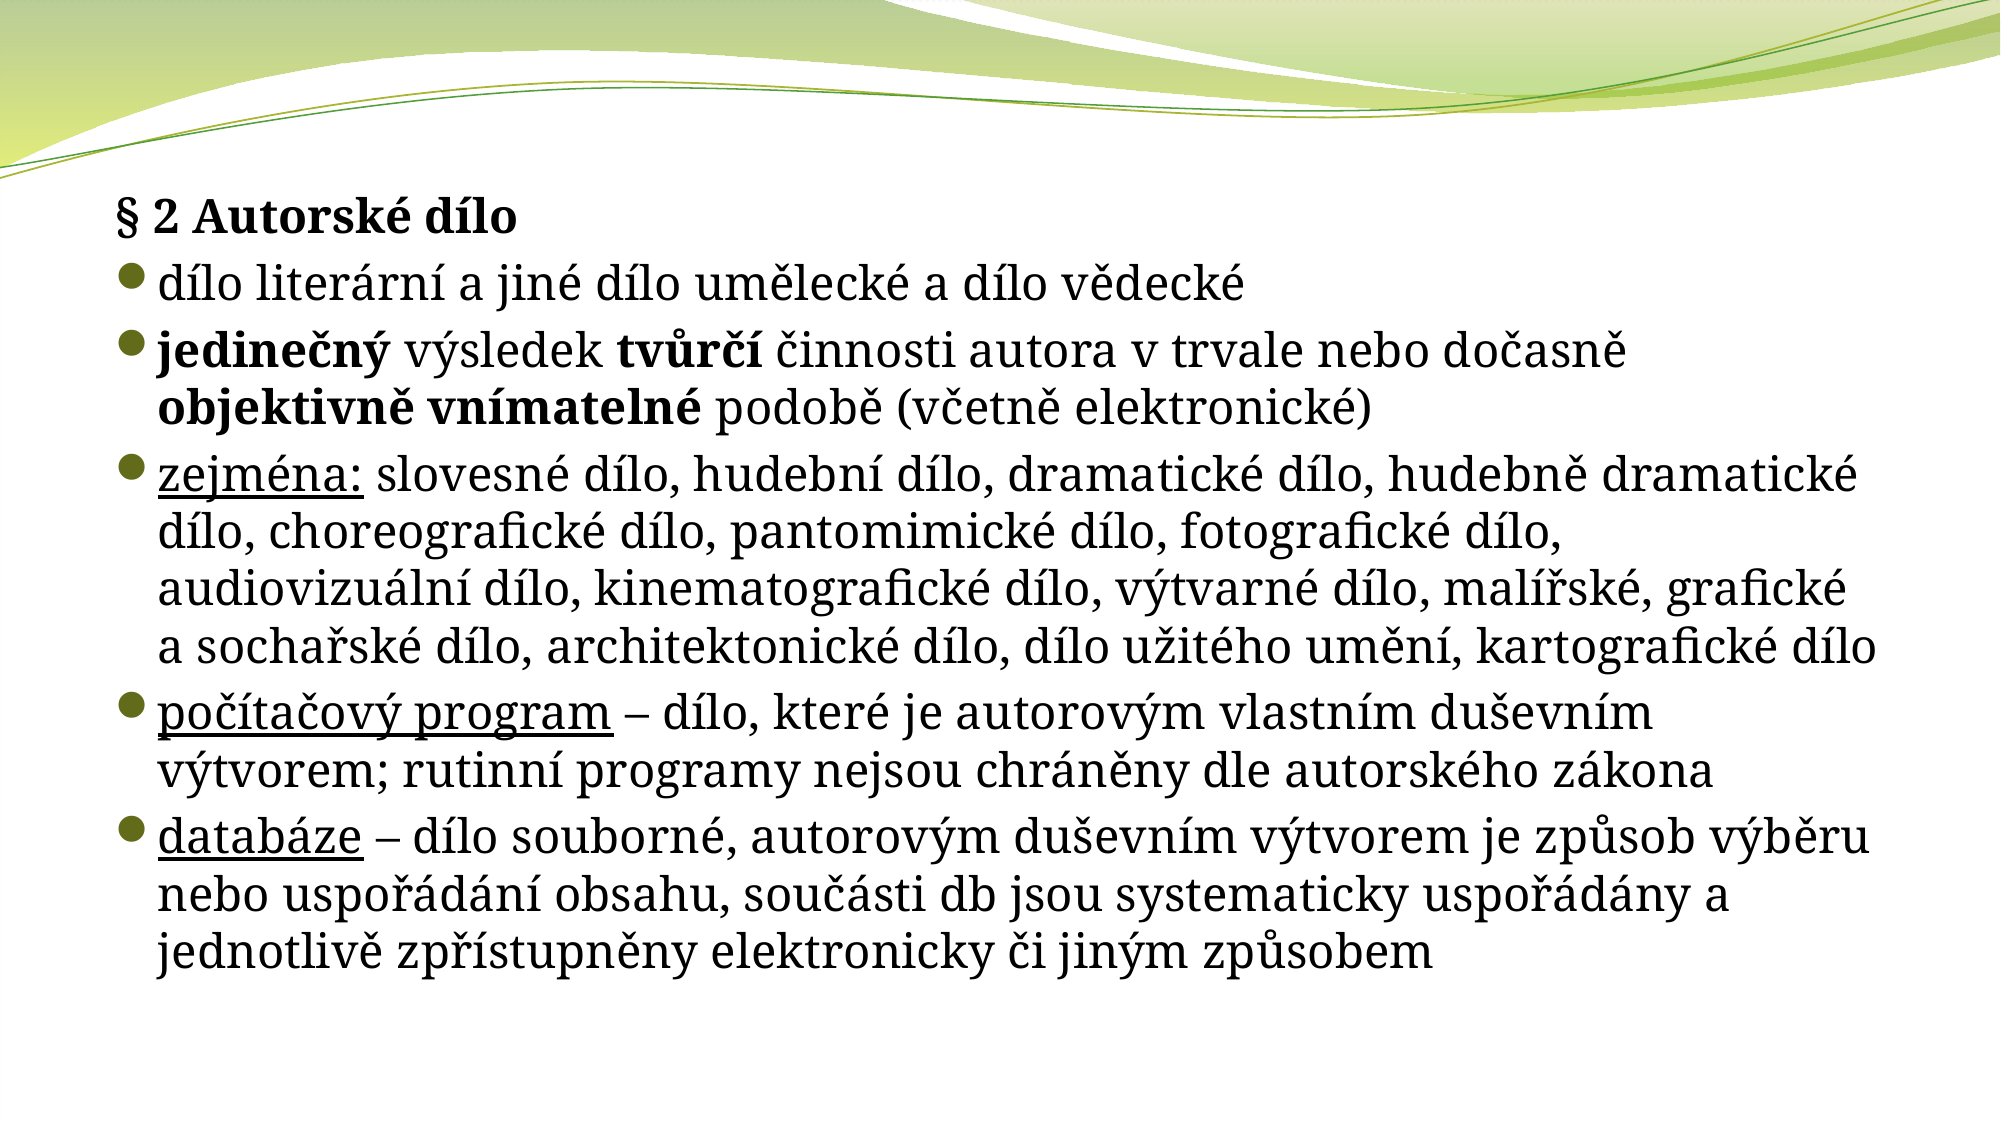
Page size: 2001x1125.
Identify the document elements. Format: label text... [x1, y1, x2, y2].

list § 2 Autorské dílo dílo literární a jiné dílo umělecké a dílo vědecké jedinečný výsledek tvůrčí činnosti autora v trvale nebo dočasně objektivně vnímatelné podobě (včetně elektronické) zejména: slovesné dílo, hudební dílo, dramatické dílo, hudebně dramatické dílo, choreografické dílo, pantomimické dílo, fotografické dílo, audiovizuální dílo, kinematografické dílo, výtvarné dílo, malířské, grafické a sochařské dílo, architektonické dílo, dílo užitého umění, kartografické dílo počítačový program – dílo, které je autorovým vlastním duševním výtvorem; rutinní programy nejsou chráněny dle autorského zákona databáze – dílo souborné, autorovým duševním výtvorem je způsob výběru nebo uspořádání obsahu, součásti db jsou systematicky uspořádány a jednotlivě zpřístupněny elektronicky či jiným způsobem [99, 178, 1900, 1038]
